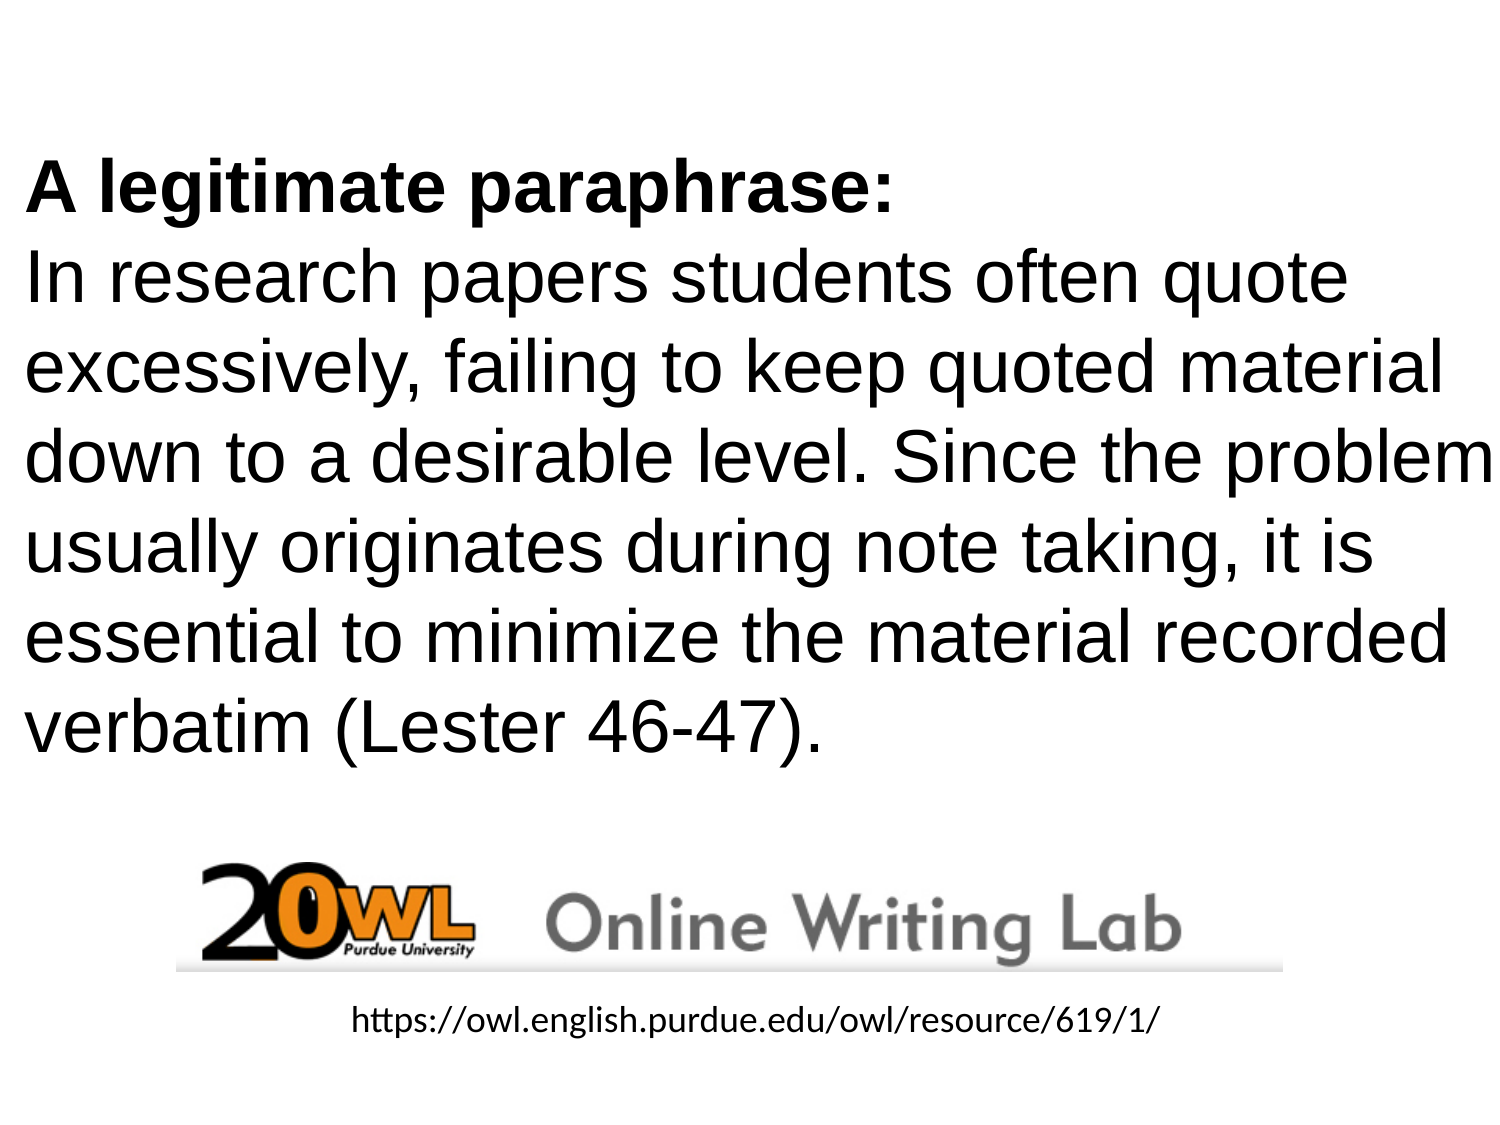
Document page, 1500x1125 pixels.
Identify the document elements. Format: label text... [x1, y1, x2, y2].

text_box A legitimate paraphrase: In research papers students often quote excessively, failing to keep quoted material down to a desirable level. Since the problem usually originates during note taking, it is essential to minimize the material recorded verbatim (Lester 46-47). [24, 0, 1500, 768]
picture [175, 862, 1283, 973]
text_box https://owl.english.purdue.edu/owl/resource/619/1/ [343, 987, 1331, 1048]
